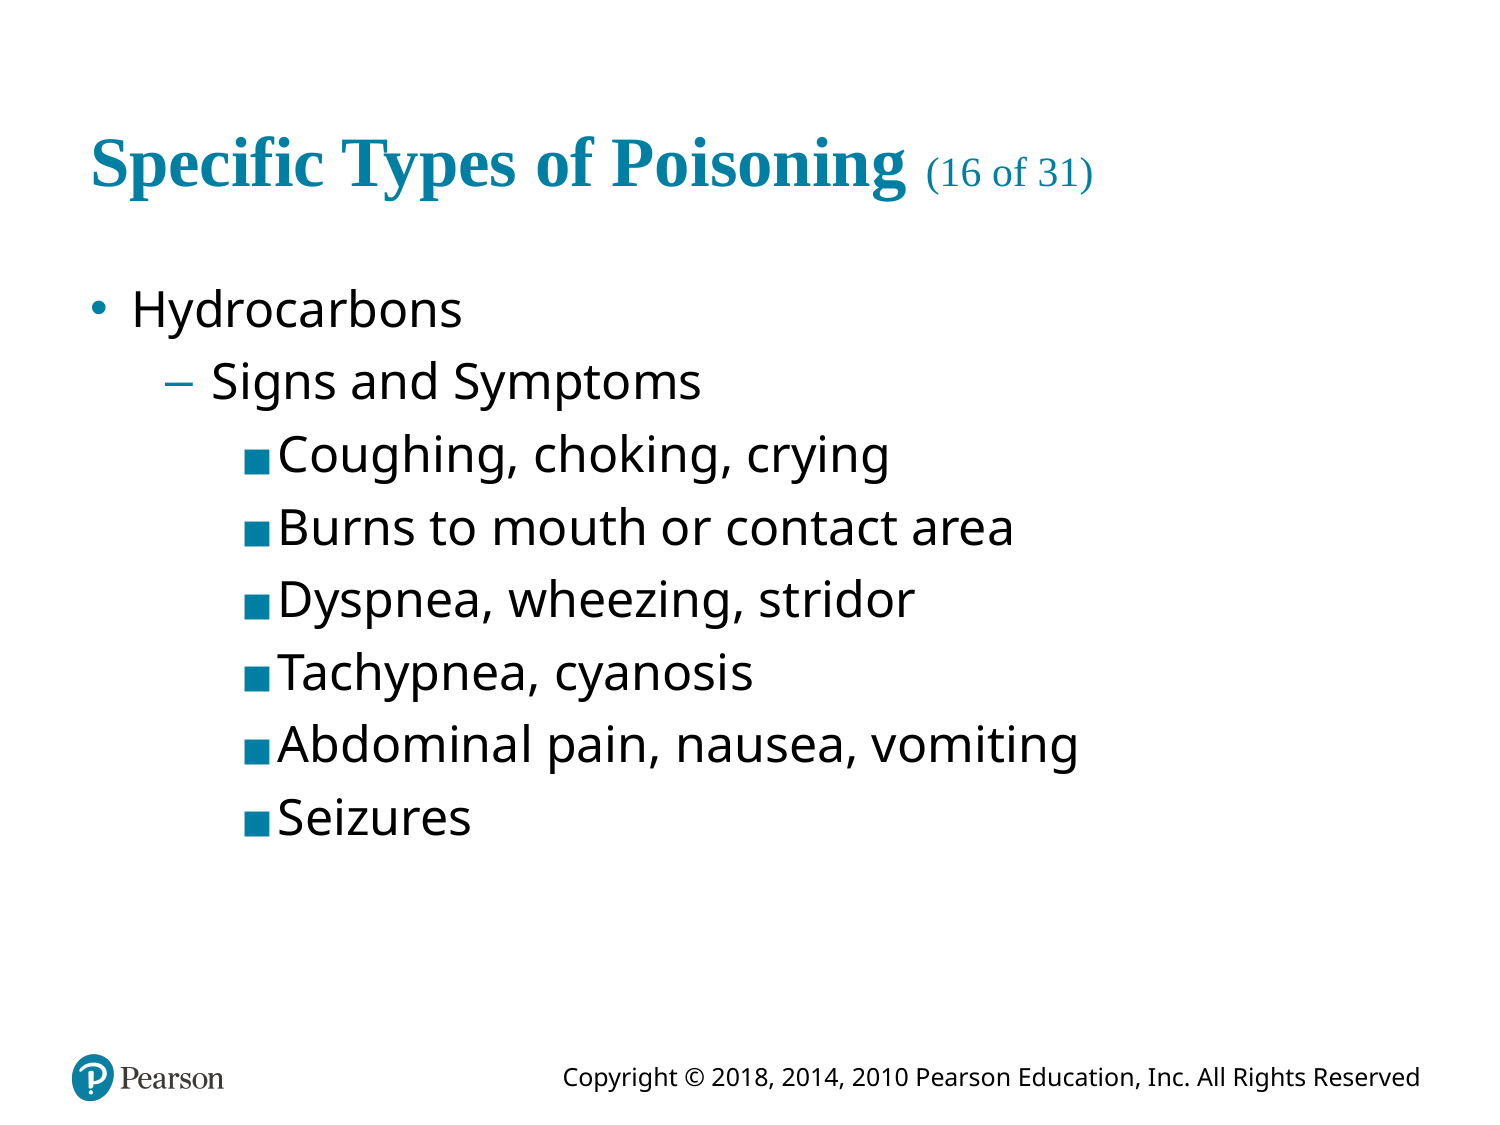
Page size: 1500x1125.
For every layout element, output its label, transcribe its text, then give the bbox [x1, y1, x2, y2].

picture [80, 1063, 106, 1088]
picture [98, 1054, 224, 1101]
list Hydrocarbons Signs and Symptoms Coughing, choking, crying Burns to mouth or contact area Dyspnea, wheezing, stridor Tachypnea, cyanosis Abdominal pain, nausea, vomiting Seizures [75, 262, 1425, 1005]
title Specific Types of Poisoning (16 of 31) [75, 35, 1425, 216]
picture [72, 1087, 83, 1101]
picture [72, 1054, 88, 1070]
